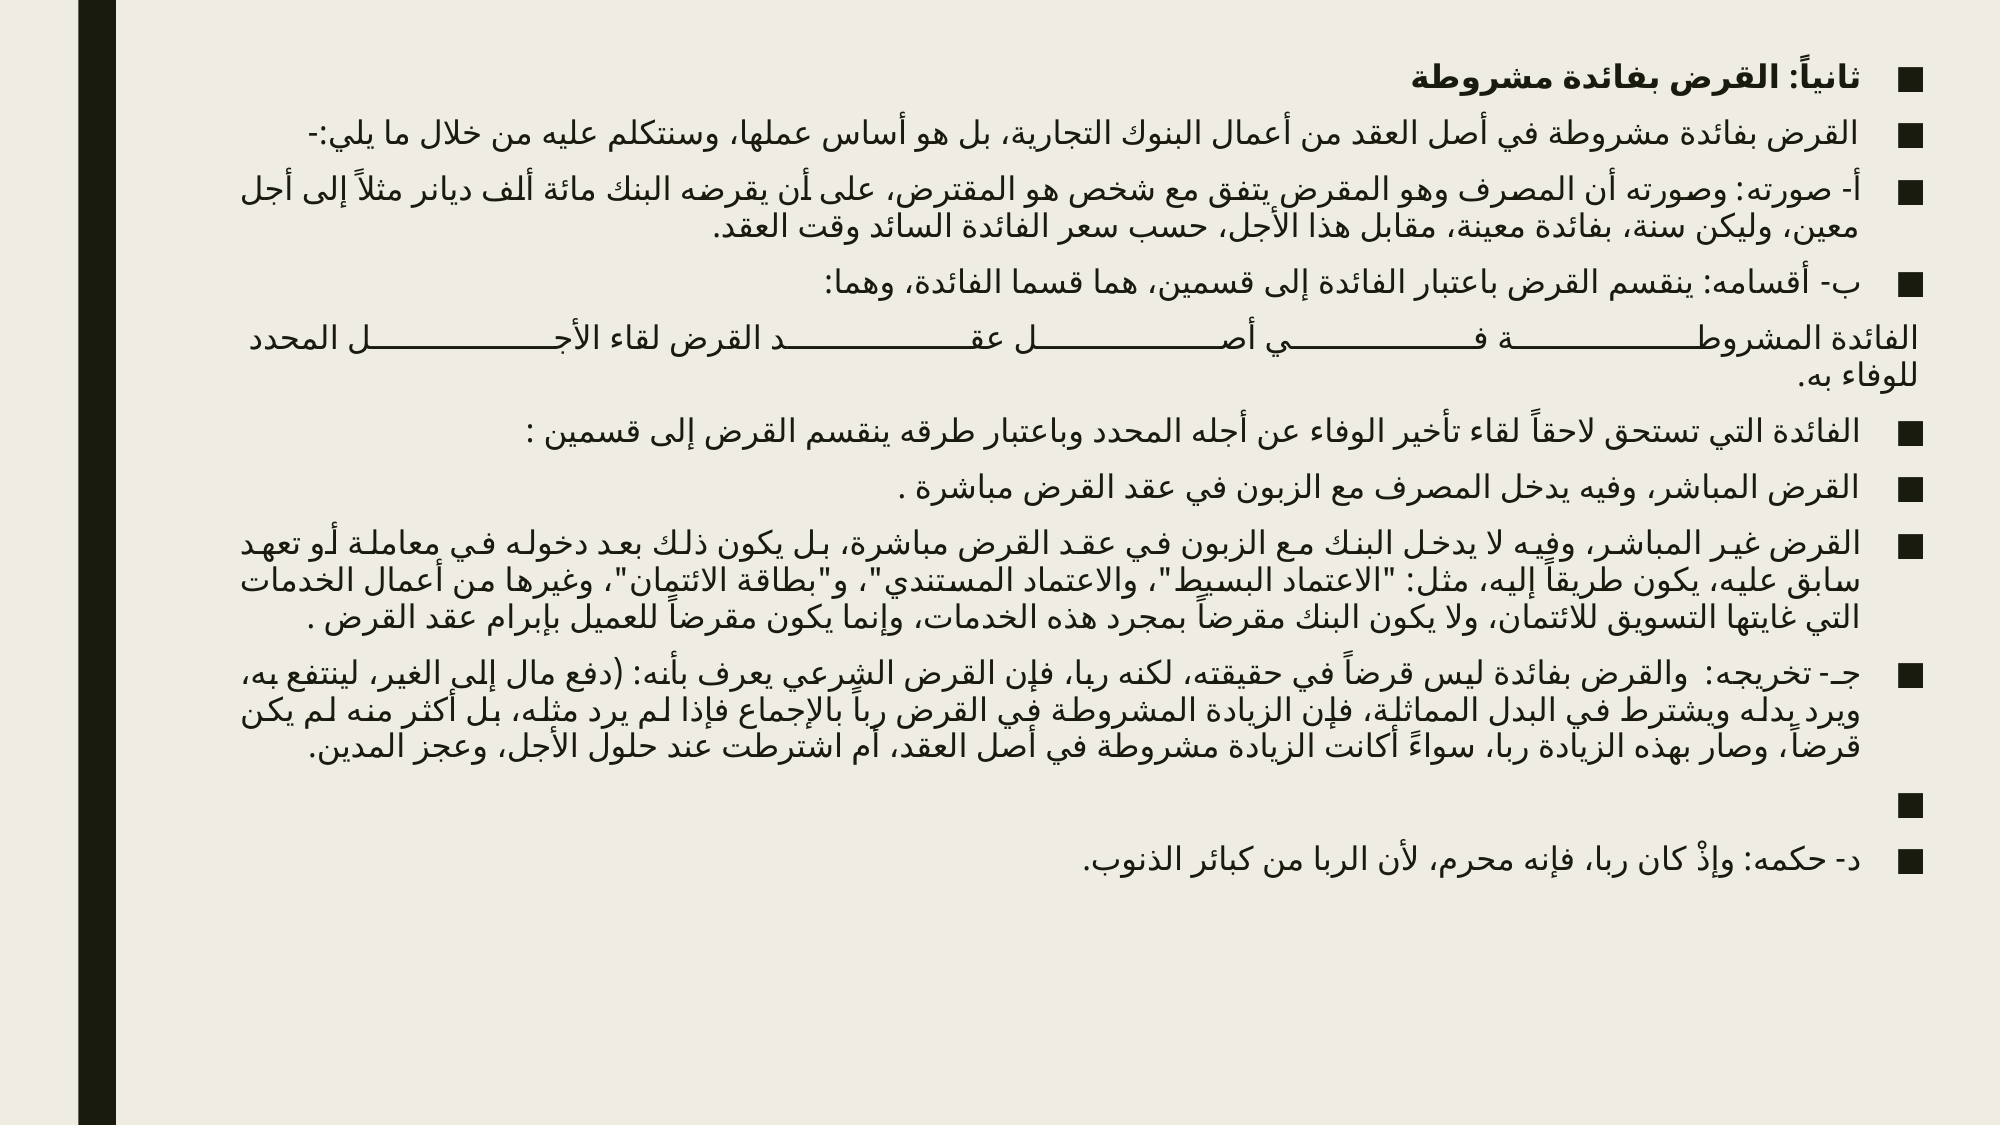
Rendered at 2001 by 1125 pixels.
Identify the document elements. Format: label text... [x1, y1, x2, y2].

list ثانياً: القرض بفائدة مشروطة القرض بفائدة مشروطة في أصل العقد من أعمال البنوك التجارية، بل هو أساس عملها، وسنتكلم عليه من خلال ما يلي:- أ- صورته: وصورته أن المصرف وهو المقرض يتفق مع شخص هو المقترض، على أن يقرضه البنك مائة ألف ديانر مثلاً إلى أجل معين، وليكن سنة، بفائدة معينة، مقابل هذا الأجل، حسب سعر الفائدة السائد وقت العقد. ب- أقسامه: ينقسم القرض باعتبار الفائدة إلى قسمين، هما قسما الفائدة، وهما: الفائدة المشروطة في أصل عقد القرض لقاء الأجل المحدد للوفاء به. الفائدة التي تستحق لاحقاً لقاء تأخير الوفاء عن أجله المحدد وباعتبار طرقه ينقسم القرض إلى قسمين : القرض المباشر، وفيه يدخل المصرف مع الزبون في عقد القرض مباشرة . القرض غير المباشر، وفيه لا يدخل البنك مع الزبون في عقد القرض مباشرة، بل يكون ذلك بعد دخوله في معاملة أو تعهد سابق عليه، يكون طريقاً إليه، مثل: "الاعتماد البسيط"، والاعتماد المستندي"، و"بطاقة الائتمان"، وغيرها من أعمال الخدمات التي غايتها التسويق للائتمان، ولا يكون البنك مقرضاً بمجرد هذه الخدمات، وإنما يكون مقرضاً للعميل بإبرام عقد القرض . جـ- تخريجه: والقرض بفائدة ليس قرضاً في حقيقته، لكنه ربا، فإن القرض الشرعي يعرف بأنه: (دفع مال إلى الغير، لينتفع به، ويرد بدله ويشترط في البدل المماثلة، فإن الزيادة المشروطة في القرض رباً بالإجماع فإذا لم يرد مثله، بل أكثر منه لم يكن قرضاً، وصار بهذه الزيادة ربا، سواءً أكانت الزيادة مشروطة في أصل العقد، أم اشترطت عند حلول الأجل، وعجز المدين. د- حكمه: وإذْ كان ربا، فإنه محرم، لأن الربا من كبائر الذنوب. [225, 51, 1935, 963]
